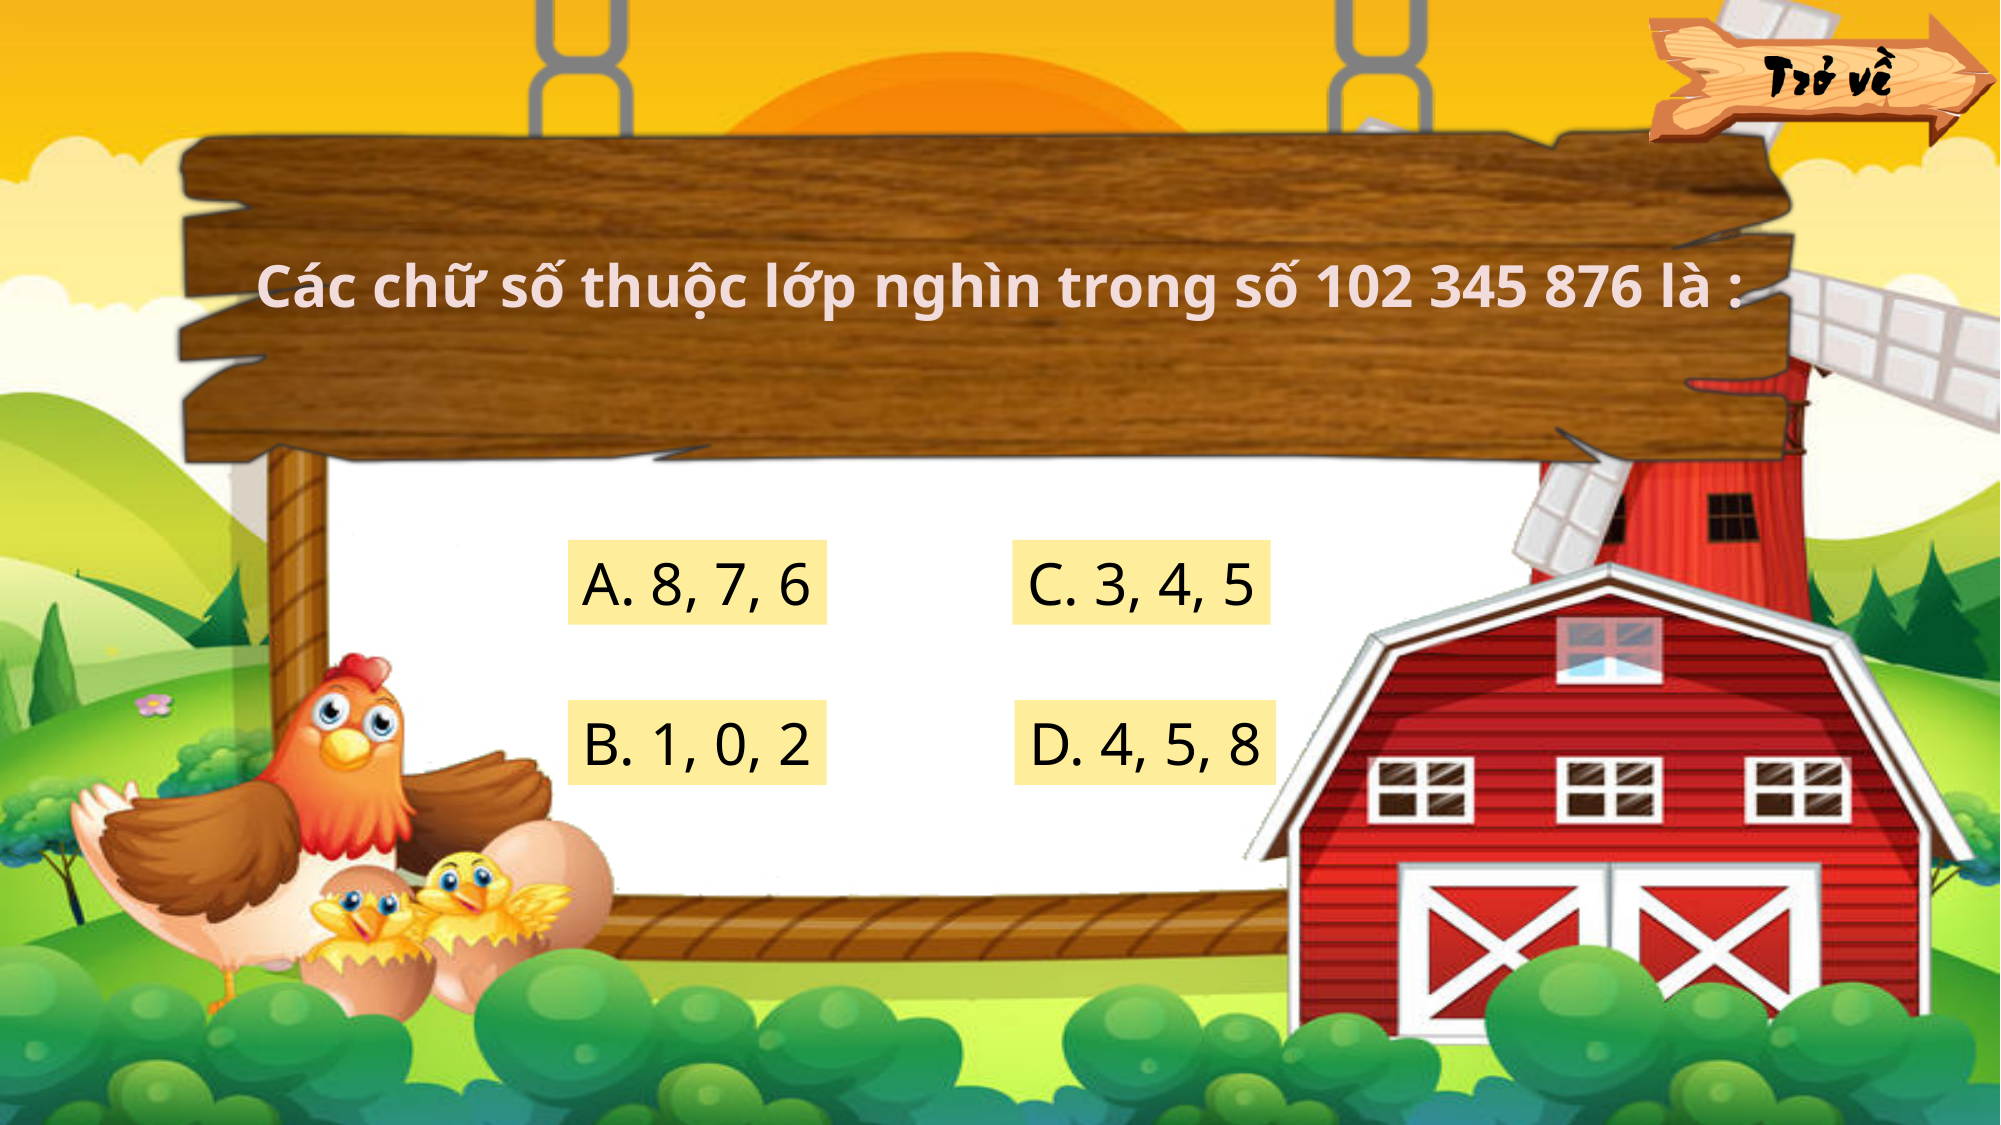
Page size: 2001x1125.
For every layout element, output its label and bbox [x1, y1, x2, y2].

picture [0, 0, 2000, 1125]
text_box [66, 0, 1934, 470]
